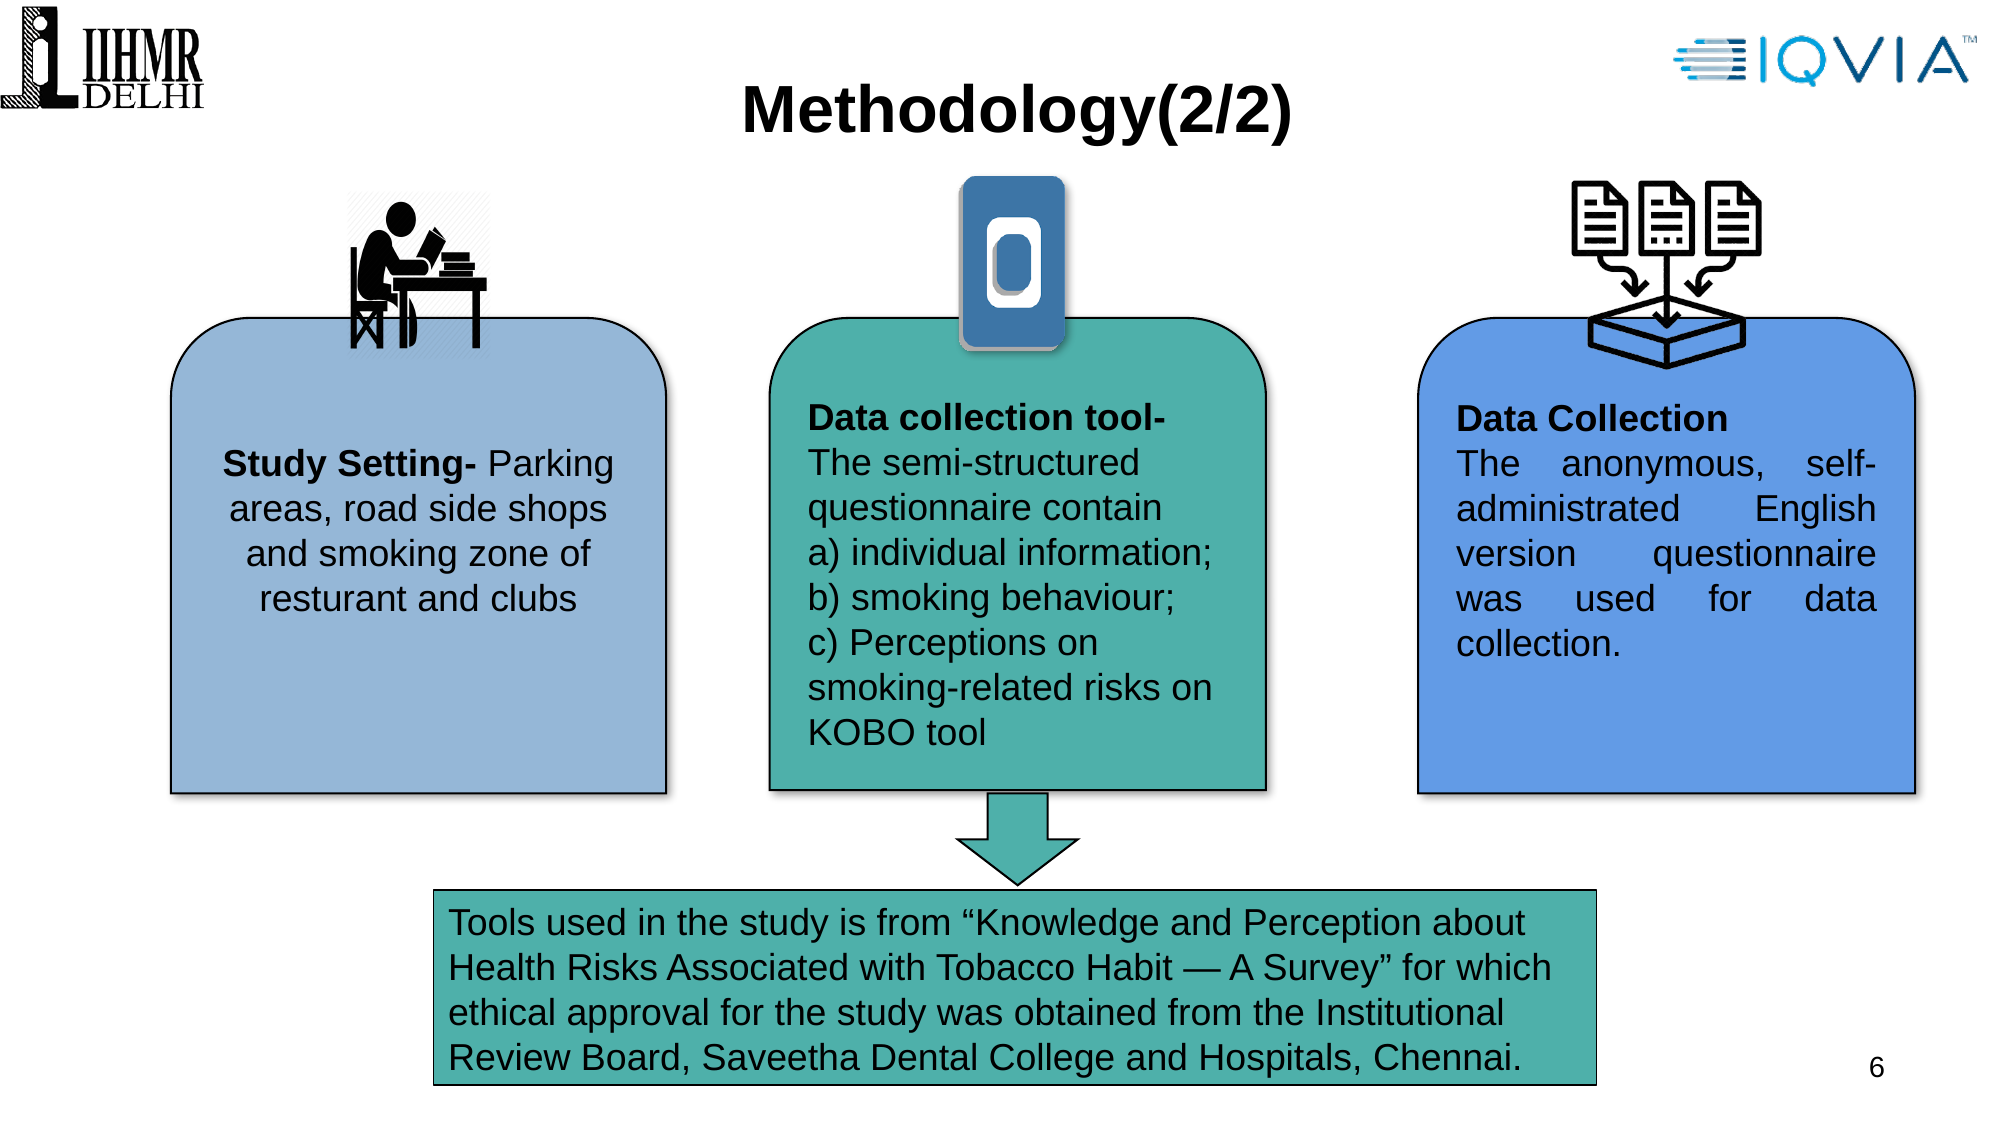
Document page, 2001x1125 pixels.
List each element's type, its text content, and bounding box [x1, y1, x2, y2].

text_box Study Setting- Parking areas, road side shops and smoking zone of resturant and clubs [169, 316, 668, 795]
text_box Tools used in the study is from “Knowledge and Perception about Health Risks Associated with Tobacco Habit — A Survey” for which ethical approval for the study was obtained from the Institutional Review Board, Saveetha Dental College and Hospitals, Chennai. [433, 890, 1597, 1085]
picture [928, 174, 1096, 353]
picture [0, 3, 216, 109]
picture [1661, 21, 1984, 91]
text_box Data Collection The anonymous, self-administrated English version questionnaire was used for data collection. [1417, 316, 1917, 795]
picture [1565, 174, 1768, 376]
text_box Methodology(2/2) [423, 48, 1612, 175]
slide_number 6 [1433, 1040, 1901, 1120]
text_box Data collection tool- The semi-structured questionnaire contain a) individual information; b) smoking behaviour; c) Perceptions on smoking-related risks on KOBO tool [768, 316, 1267, 792]
text_box [954, 792, 1081, 887]
picture [346, 190, 491, 360]
